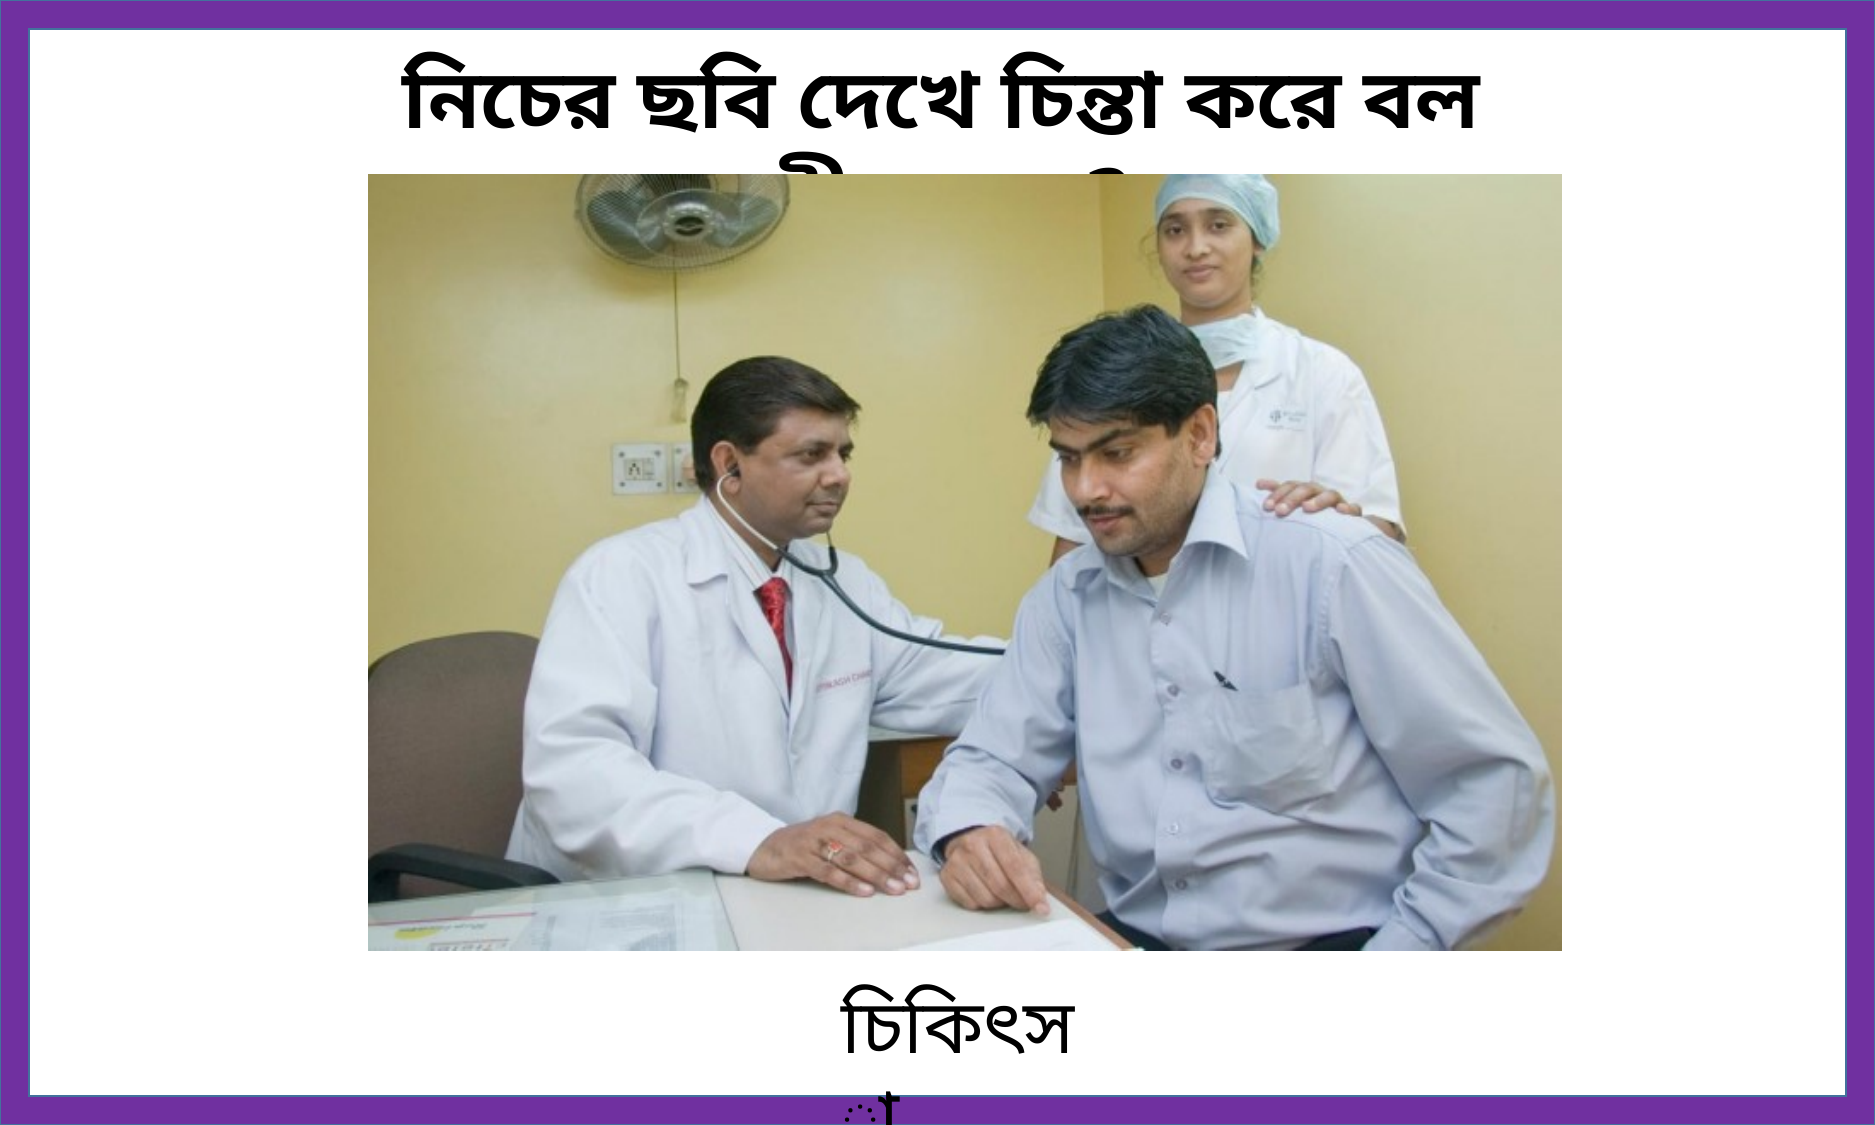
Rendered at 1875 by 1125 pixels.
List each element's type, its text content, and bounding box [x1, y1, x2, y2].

text_box নিচের ছবি দেখে চিন্তা করে বল কী করছে? [349, 37, 1534, 253]
picture [368, 174, 1562, 951]
text_box চিকিৎসা [826, 970, 1104, 1125]
